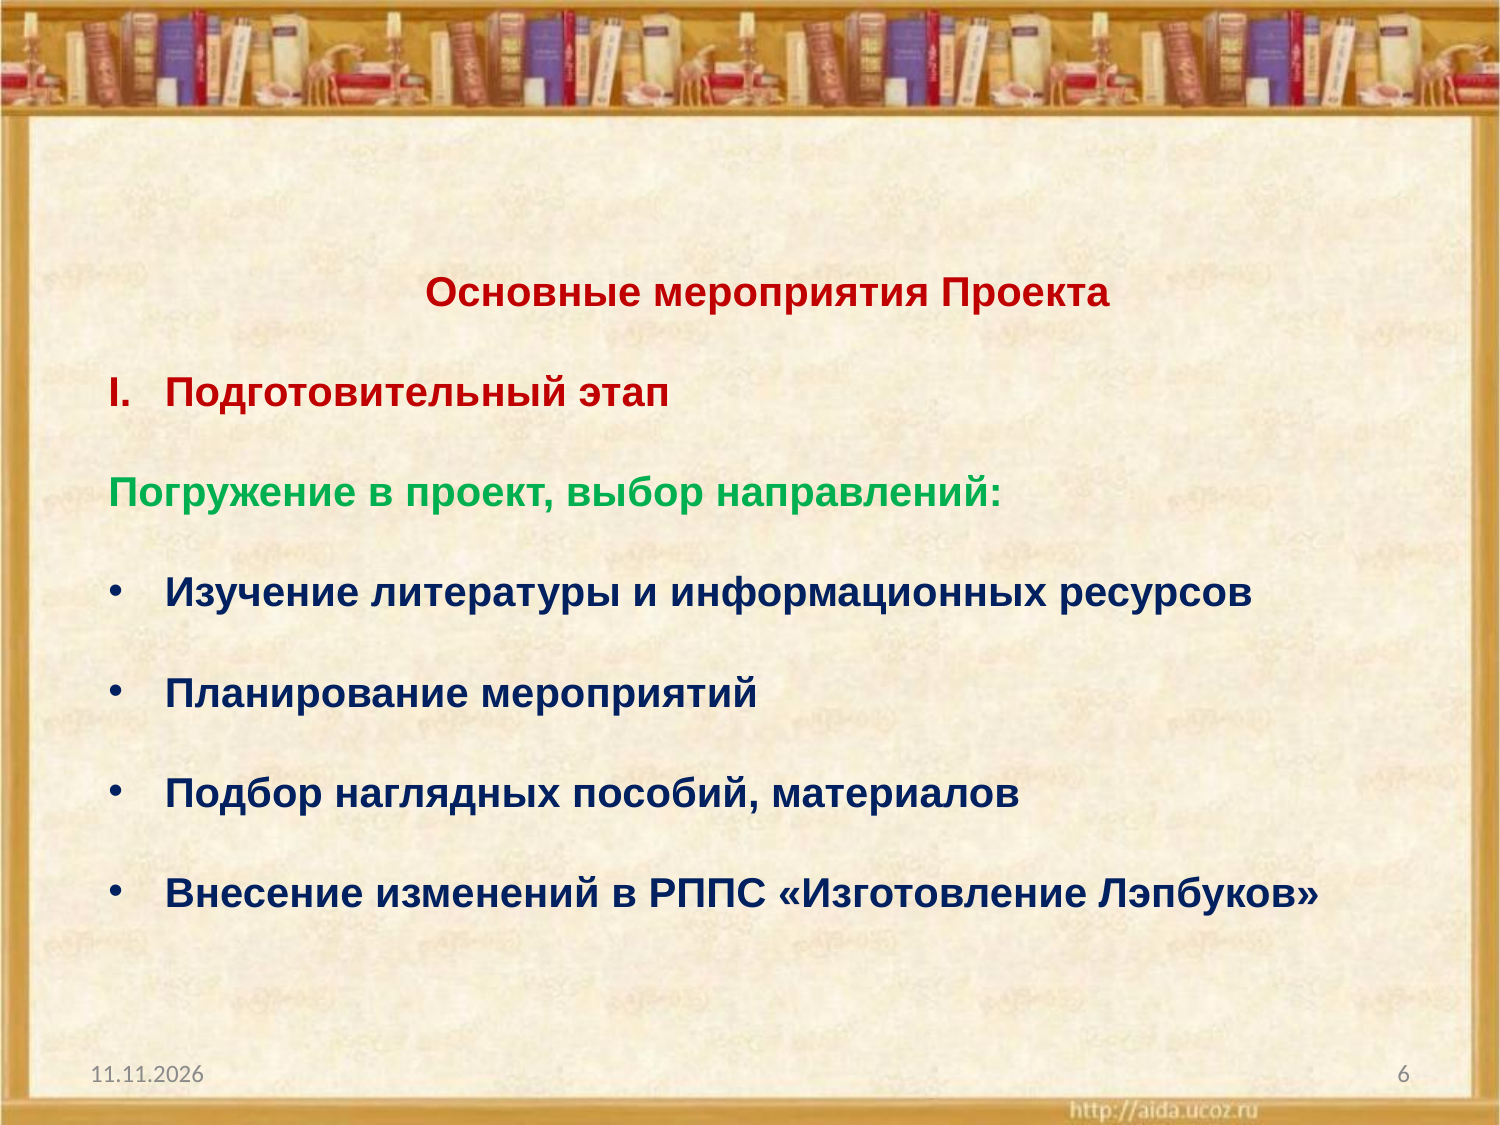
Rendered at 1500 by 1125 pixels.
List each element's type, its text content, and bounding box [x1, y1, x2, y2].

picture [0, 0, 1500, 1125]
text_box Основные мероприятия Проекта Подготовительный этап Погружение в проект, выбор направлений: Изучение литературы и информационных ресурсов Планирование мероприятий Подбор наглядных пособий, материалов Внесение изменений в РППС «Изготовление Лэпбуков» [93, 257, 1442, 1073]
slide_number 6 [1074, 1073, 1425, 1103]
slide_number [75, 1042, 425, 1103]
